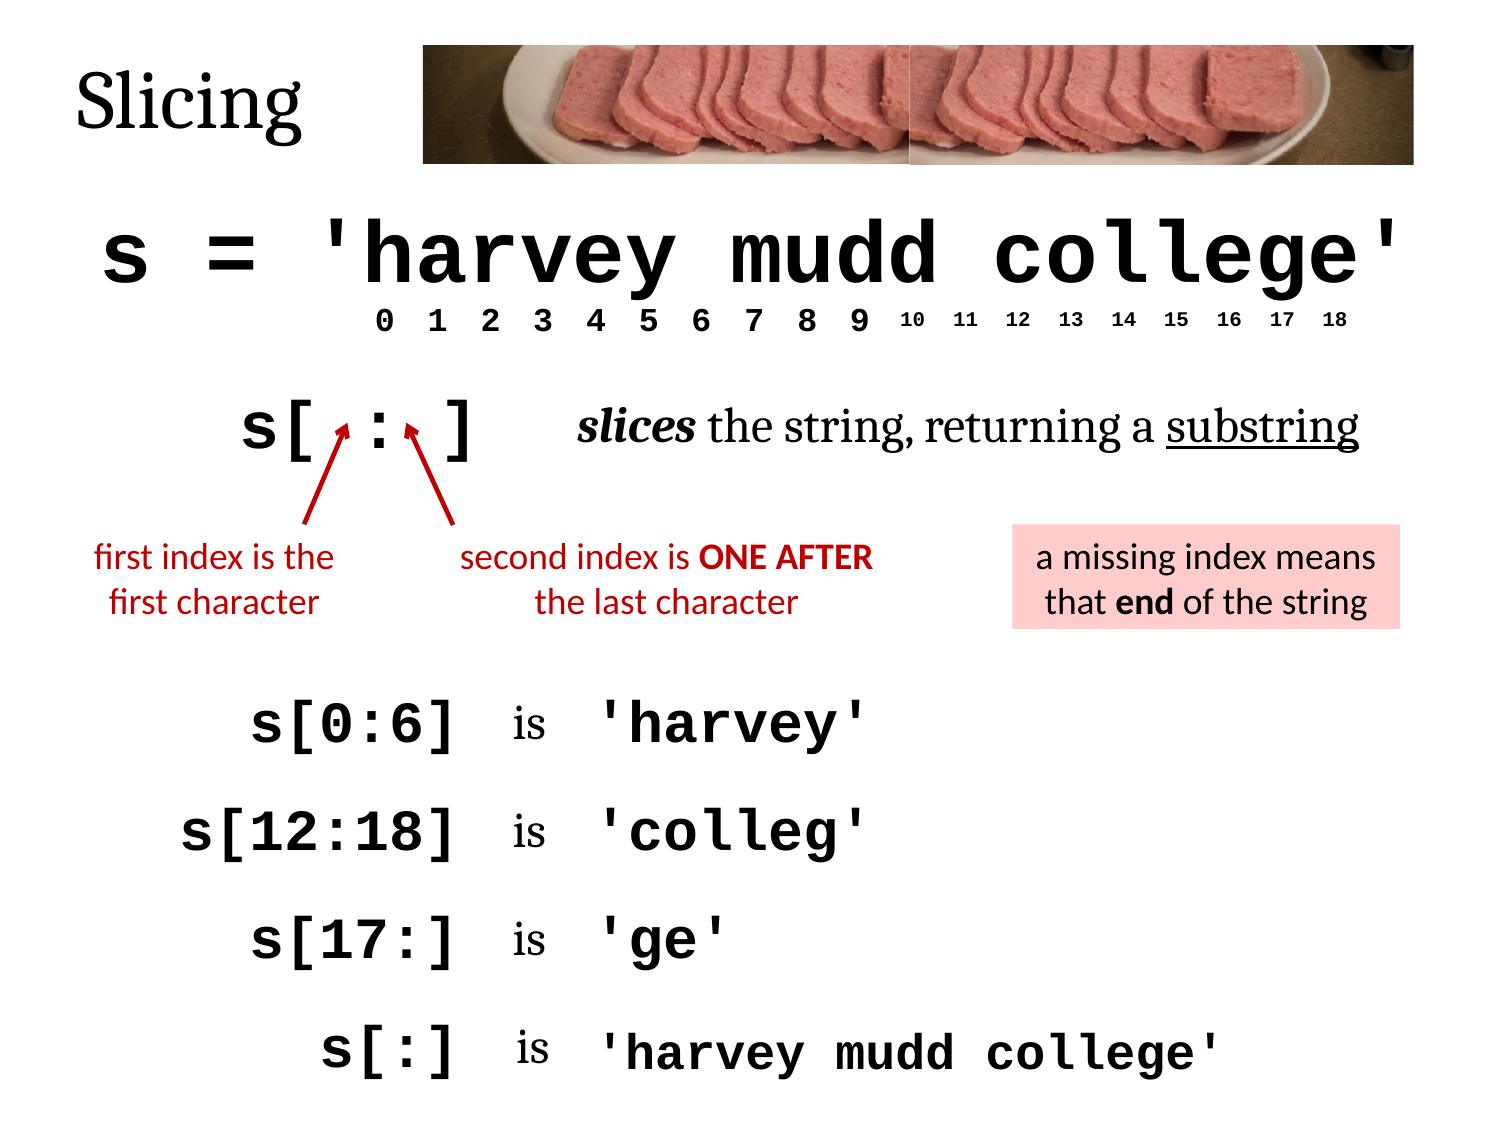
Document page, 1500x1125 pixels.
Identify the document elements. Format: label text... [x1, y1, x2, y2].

text_box slices the string, returning a substring [562, 384, 1438, 460]
text_box Slicing [62, 37, 425, 153]
text_box 0 [347, 290, 400, 346]
text_box s[0:6] [234, 676, 475, 762]
text_box 1 [400, 290, 453, 346]
picture [422, 44, 1414, 165]
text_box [303, 422, 348, 525]
text_box is [497, 898, 561, 974]
text_box is [497, 681, 561, 757]
text_box 'ge' [578, 893, 749, 979]
text_box s[17:] [234, 893, 475, 979]
text_box 13 [1033, 298, 1086, 339]
text_box s[12:18] [164, 785, 475, 870]
text_box first index is the first character [66, 524, 363, 630]
text_box 4 [558, 290, 611, 346]
text_box 15 [1138, 298, 1191, 339]
text_box 18 [1297, 298, 1373, 339]
text_box 8 [769, 290, 822, 346]
text_box is [497, 789, 561, 865]
text_box s[ : ] [224, 374, 588, 470]
text_box 14 [1086, 298, 1138, 339]
text_box second index is ONE AFTER the last character [424, 524, 909, 629]
text_box 7 [716, 290, 769, 346]
text_box 5 [611, 290, 664, 346]
text_box is [501, 1006, 565, 1082]
text_box 'colleg' [578, 785, 889, 870]
text_box 6 [664, 290, 716, 346]
text_box 12 [980, 298, 1033, 339]
text_box 10 [875, 298, 928, 339]
text_box s[:] [304, 1001, 475, 1087]
text_box s = 'harvey mudd college' [37, 187, 1475, 308]
text_box 2 [453, 290, 505, 346]
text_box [405, 422, 454, 526]
text_box a missing index means that end of the string [1012, 524, 1400, 629]
text_box 3 [505, 290, 558, 346]
text_box 9 [822, 290, 898, 346]
text_box 'harvey' [578, 676, 889, 762]
text_box 11 [928, 298, 980, 339]
text_box 16 [1191, 298, 1244, 339]
text_box 'harvey mudd college' [580, 1011, 1241, 1087]
text_box 17 [1244, 298, 1297, 339]
